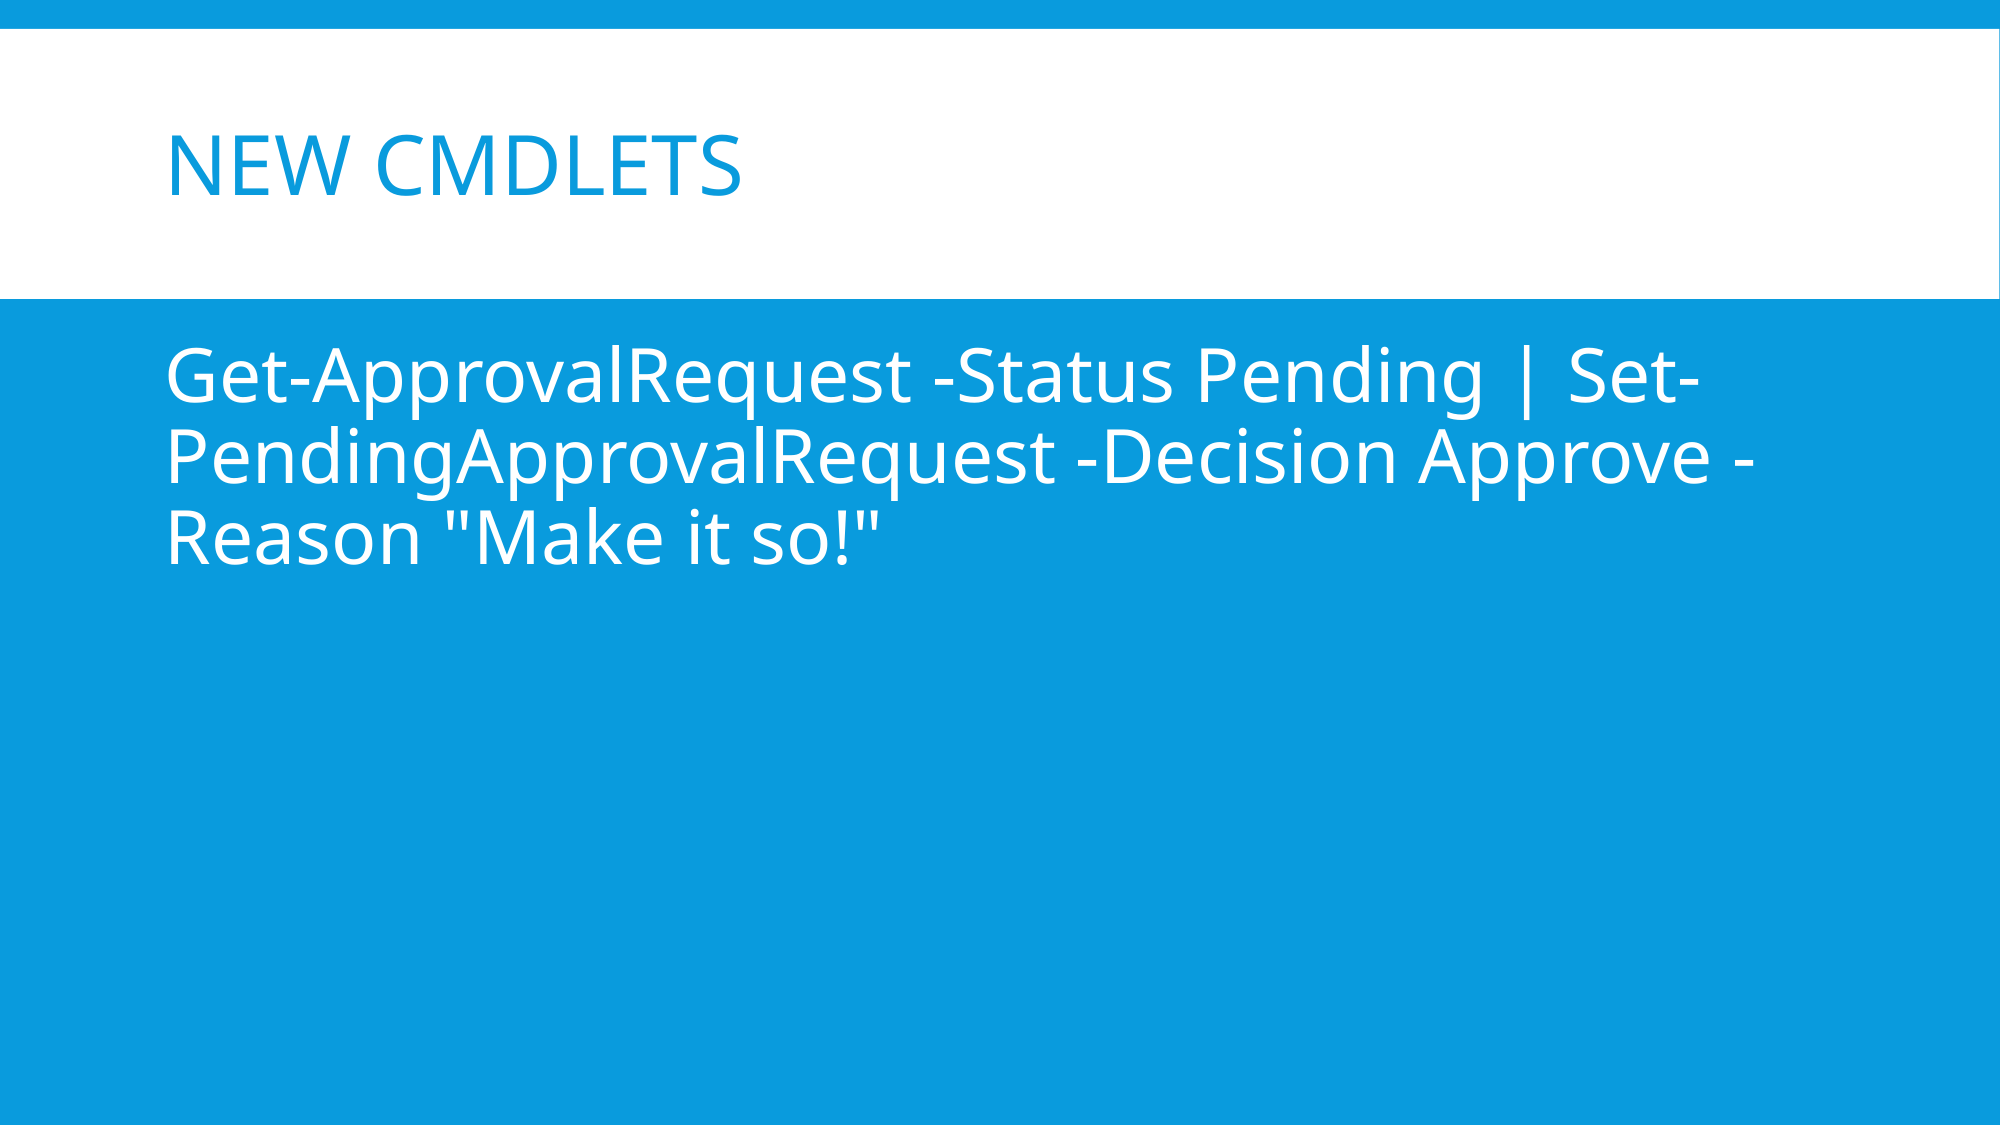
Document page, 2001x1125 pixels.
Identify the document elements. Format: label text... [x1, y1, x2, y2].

title New CMDLETS [149, 46, 1850, 295]
list Get-ApprovalRequest -Status Pending | Set-PendingApprovalRequest -Decision Approve -Reason "Make it so!" [149, 329, 1850, 1020]
